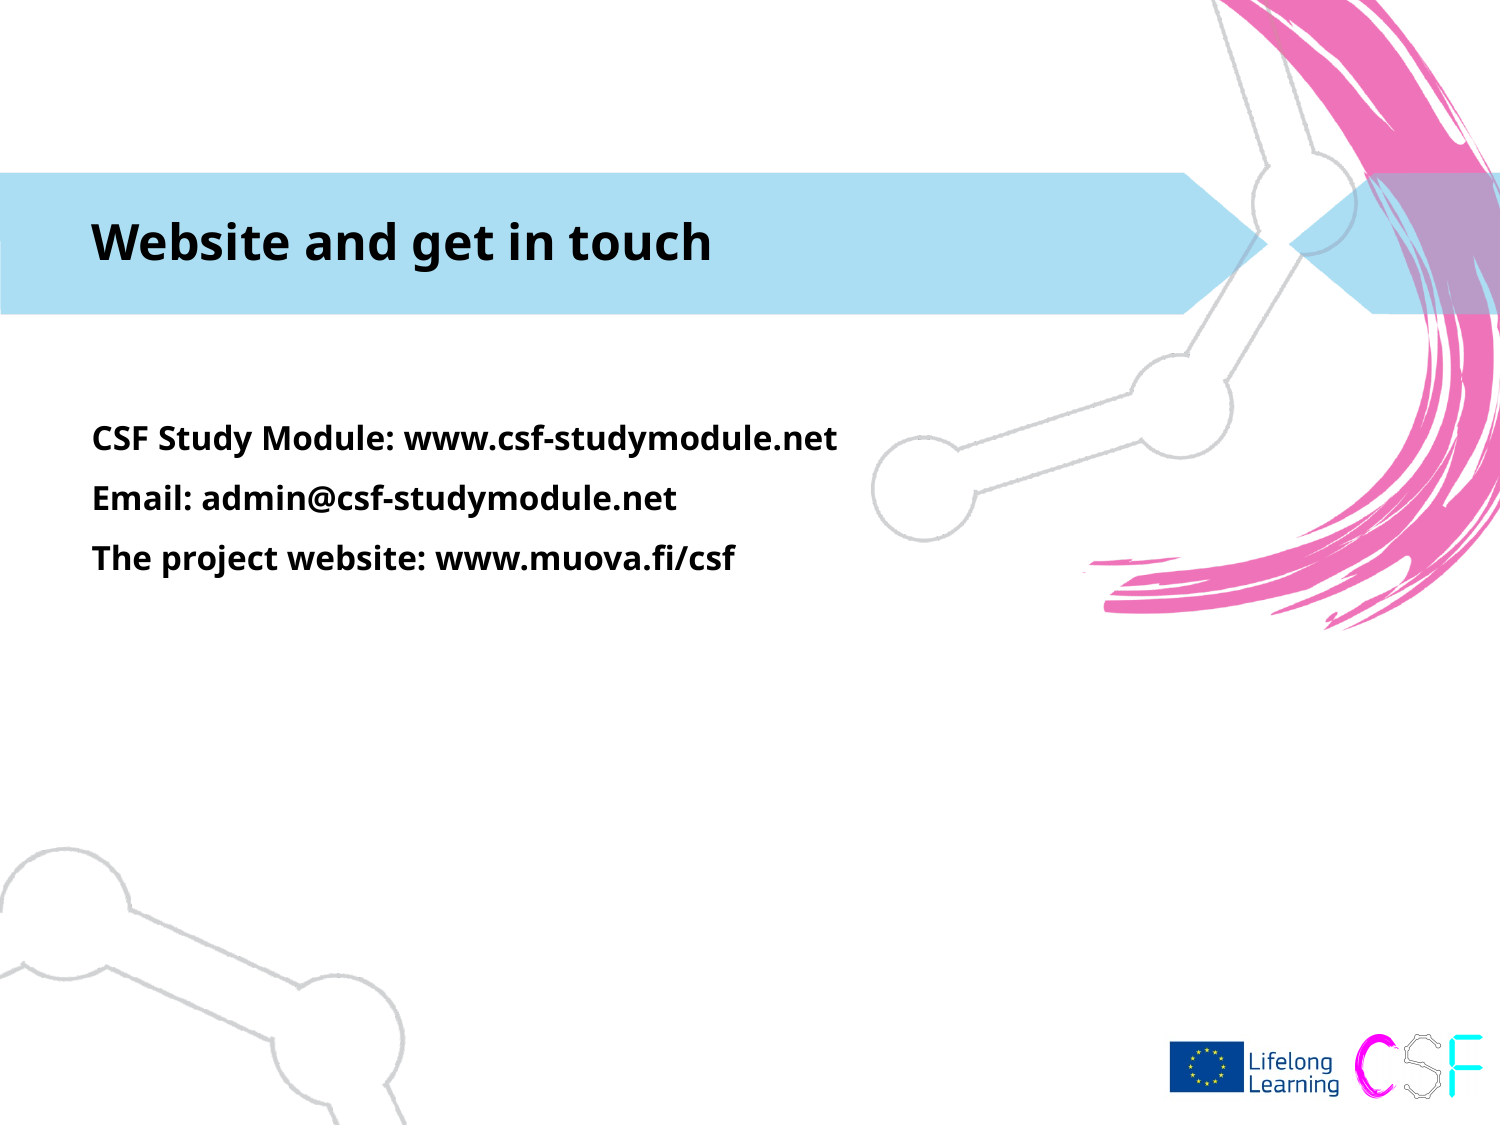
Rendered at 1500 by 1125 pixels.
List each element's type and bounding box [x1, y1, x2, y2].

text_box [1163, 1034, 1483, 1111]
text_box [0, 0, 1500, 1125]
